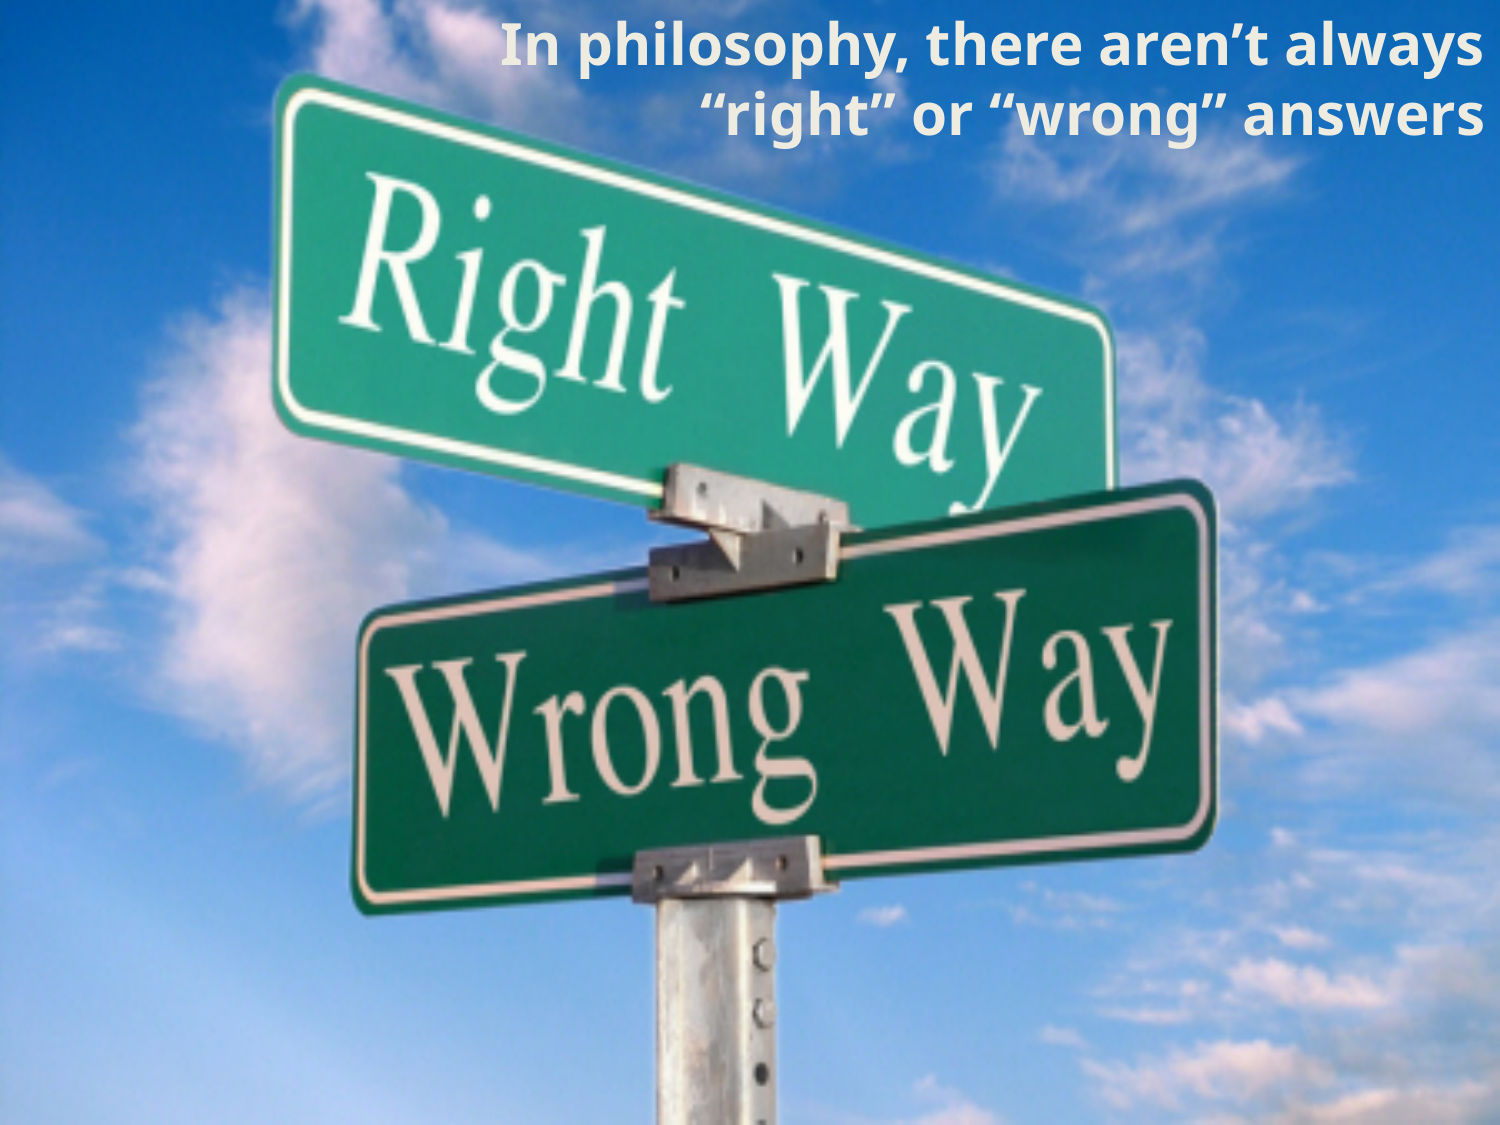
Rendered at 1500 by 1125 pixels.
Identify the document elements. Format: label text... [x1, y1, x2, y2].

text_box In philosophy, there aren’t always “right” or “wrong” answers [287, 0, 1500, 155]
picture [0, 0, 1500, 1125]
